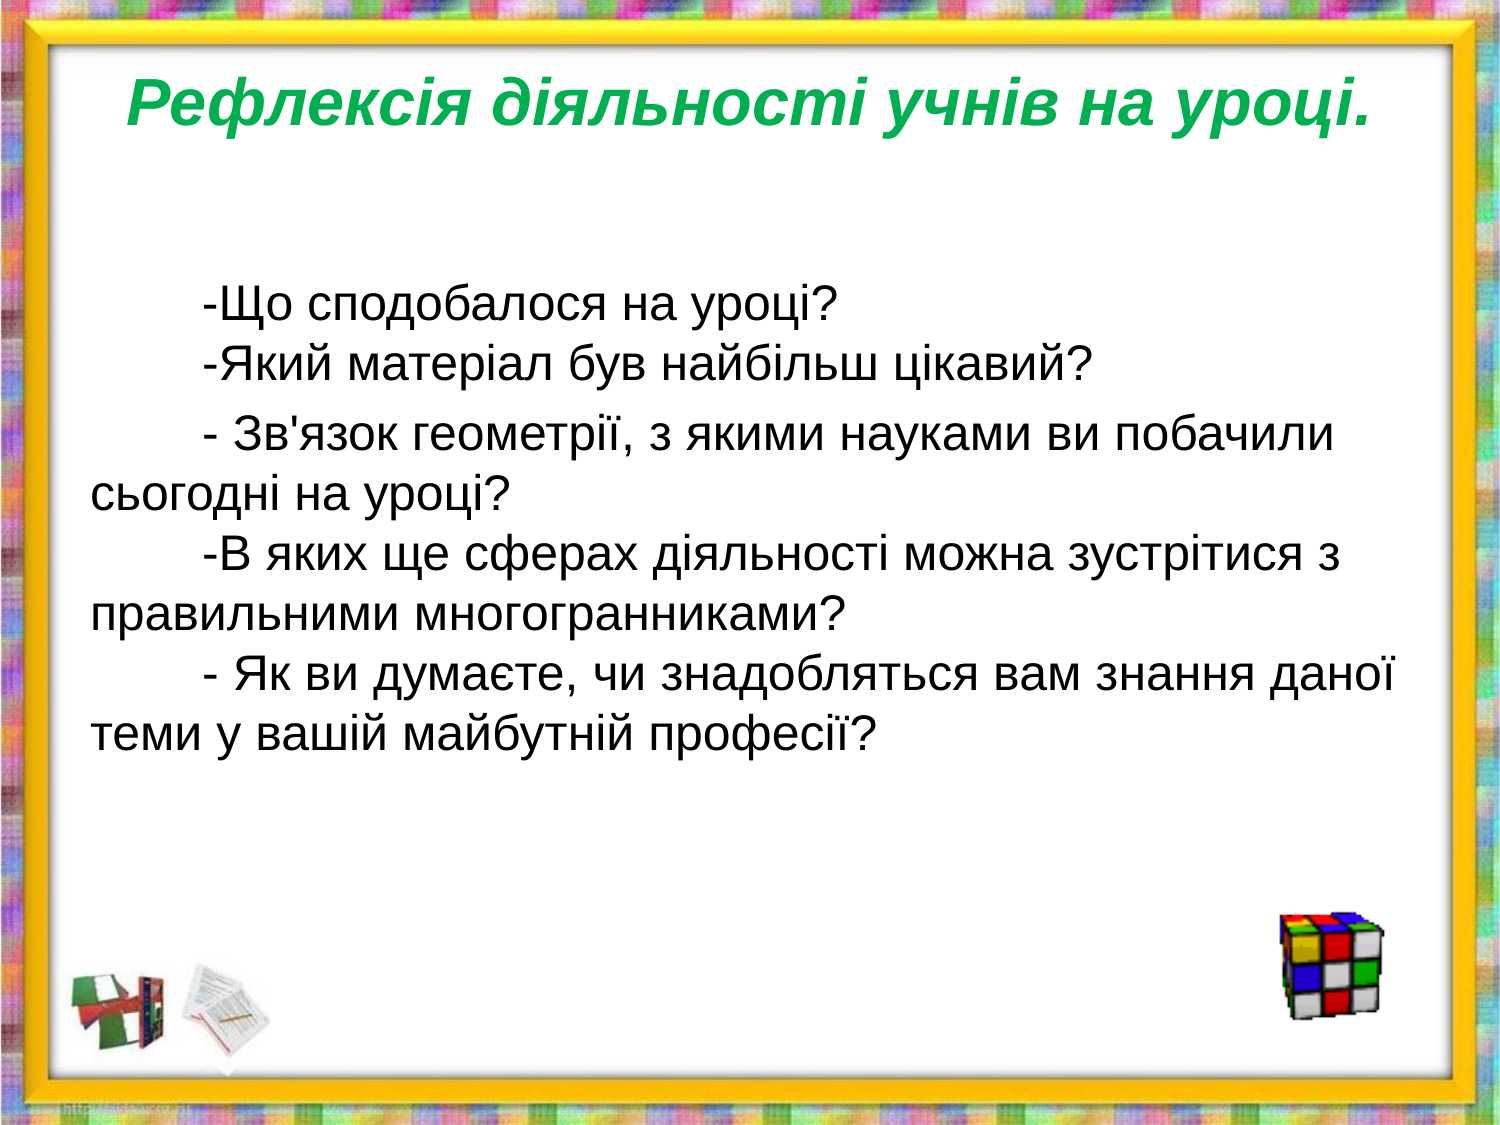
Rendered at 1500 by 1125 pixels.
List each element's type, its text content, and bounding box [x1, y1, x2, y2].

list -Що сподобалося на уроці? -Який матеріал був найбільш цікавий? - Зв'язок геометрії, з якими науками ви побачили сьогодні на уроці? -В яких ще сферах діяльності можна зустрітися з правильними многогранниками? - Як ви думаєте, чи знадобляться вам знання даної теми у вашій майбутній професії? [74, 262, 1426, 1006]
title Рефлексія діяльності учнів на уроці. [74, 44, 1426, 233]
picture [0, 0, 1500, 1125]
